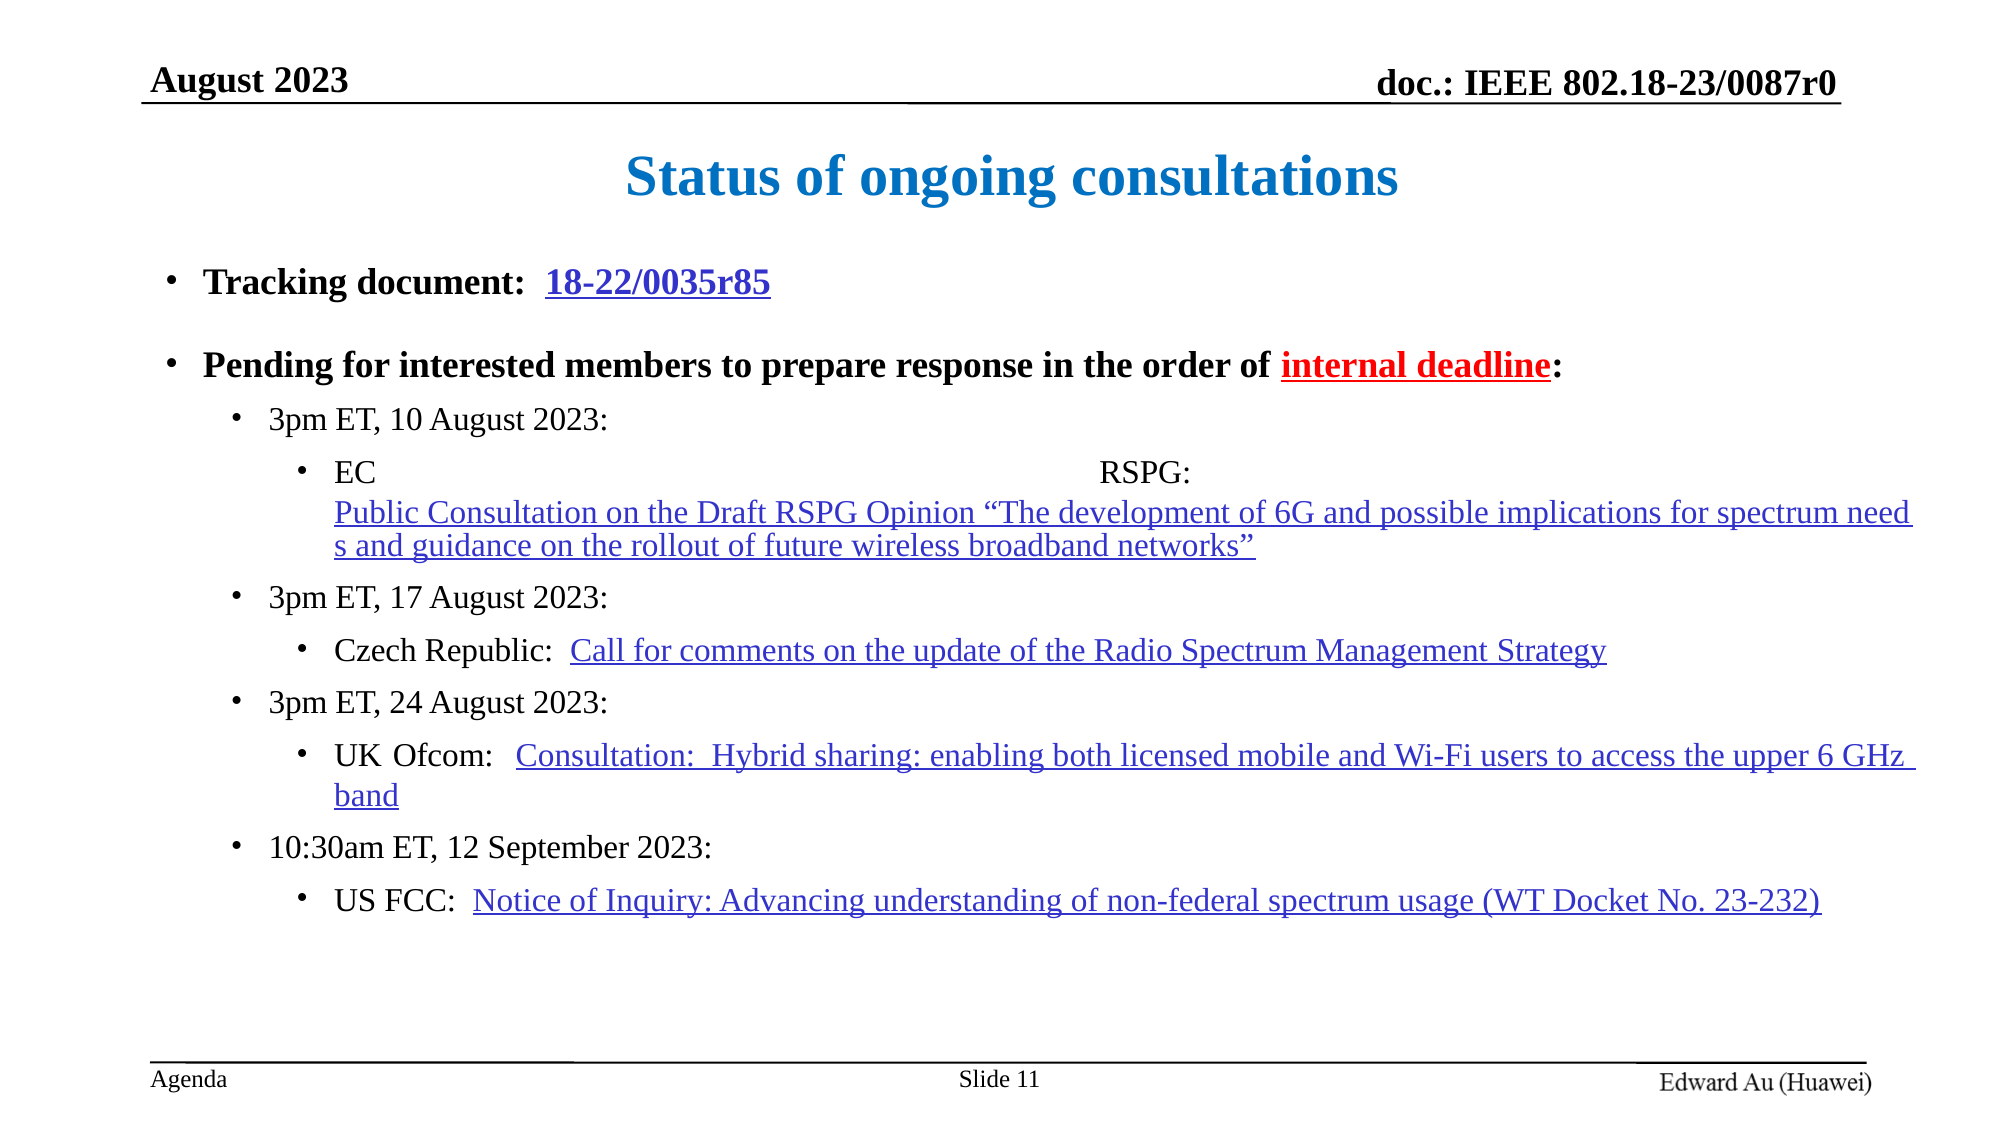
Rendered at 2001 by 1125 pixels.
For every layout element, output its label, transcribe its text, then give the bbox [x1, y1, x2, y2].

picture [1174, 1058, 1887, 1113]
title Status of ongoing consultations [162, 99, 1864, 246]
slide_number Slide 11 [933, 1076, 1067, 1123]
list Tracking document: 18-22/0035r85 Pending for interested members to prepare response in the order of internal deadline: 3pm ET, 10 August 2023: EC RSPG: Public Consultation on the Draft RSPG Opinion “The development of 6G and possible implications for spectrum needs and guidance on the rollout of future wireless broadband networks” 3pm ET, 17 August 2023: Czech Republic: Call for comments on the update of the Radio Spectrum Management Strategy 3pm ET, 24 August 2023: UK Ofcom: Consultation: Hybrid sharing: enabling both licensed mobile and Wi-Fi users to access the upper 6 GHz band 10:30am ET, 12 September 2023: US FCC: Notice of Inquiry: Advancing understanding of non-federal spectrum usage (WT Docket No. 23-232) [149, 249, 1951, 1076]
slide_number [149, 54, 651, 101]
